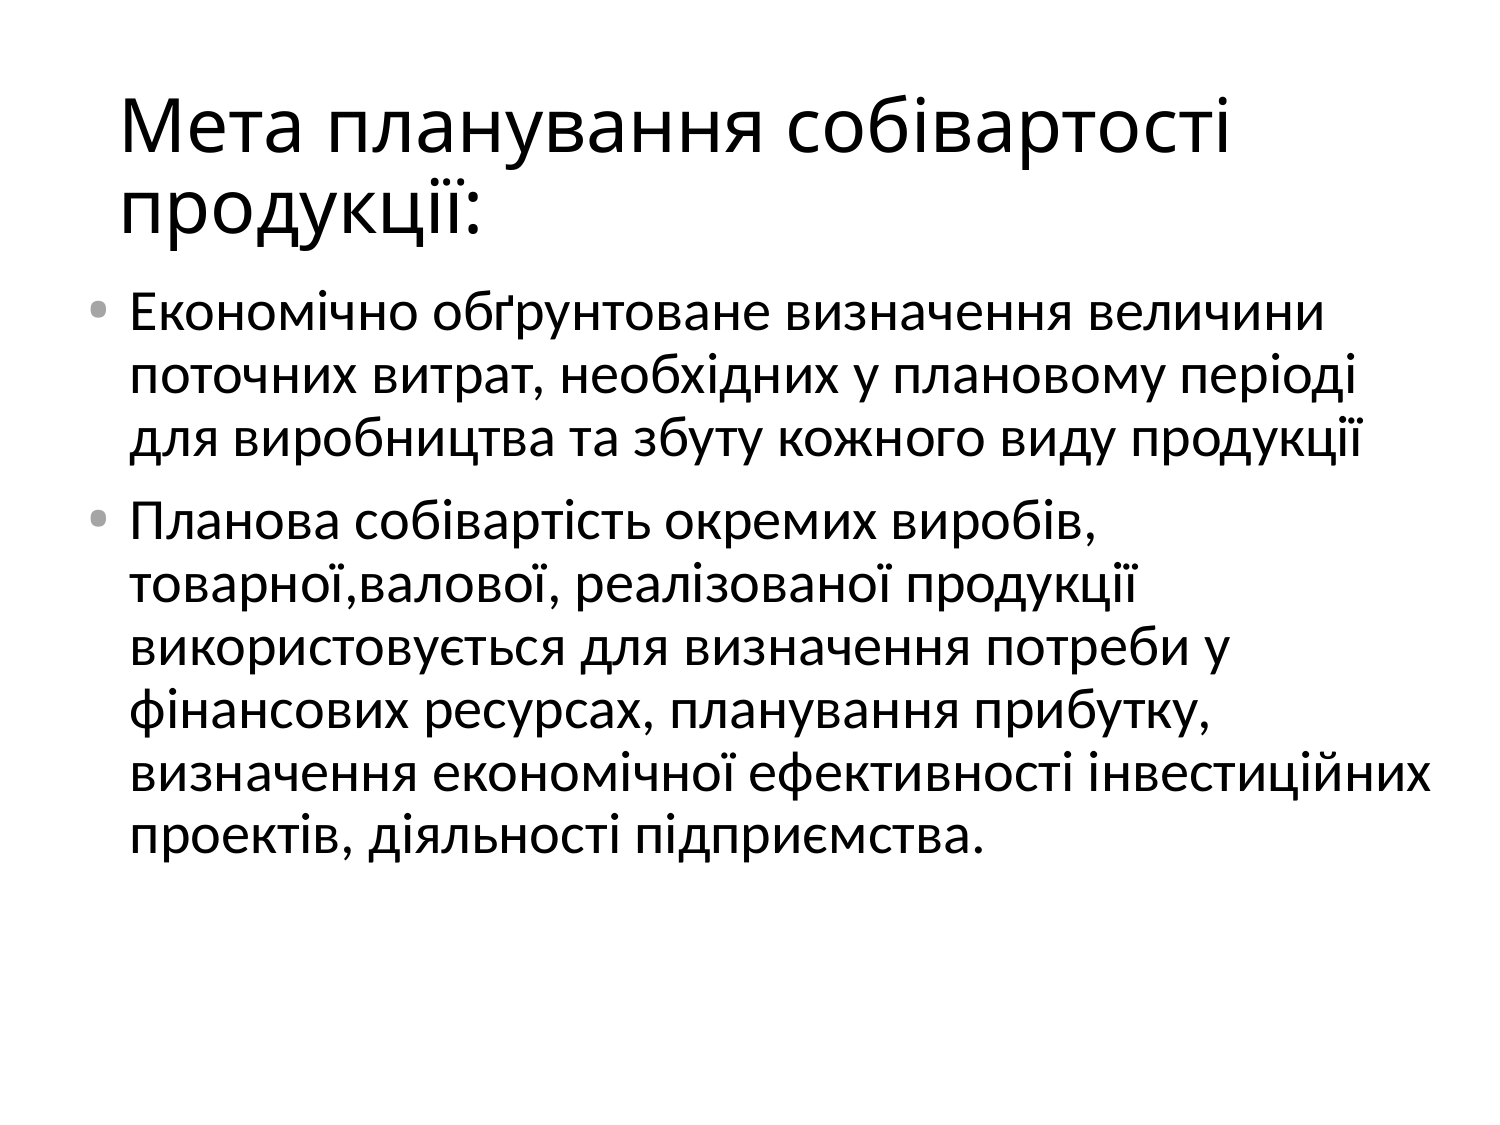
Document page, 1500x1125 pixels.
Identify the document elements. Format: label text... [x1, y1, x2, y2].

list Економічно обґрунтоване визначення величини поточних витрат, необхідних у плановому періоді для виробництва та збуту кожного виду продукції Планова собівартість окремих виробів, товарної,валової, реалізованої продукції використовується для визначення потреби у фінансових ресурсах, планування прибутку, визначення економічної ефективності інвестиційних проектів, діяльності підприємства. [54, 272, 1459, 1014]
title Мета планування собівартості продукції: [103, 59, 1397, 272]
